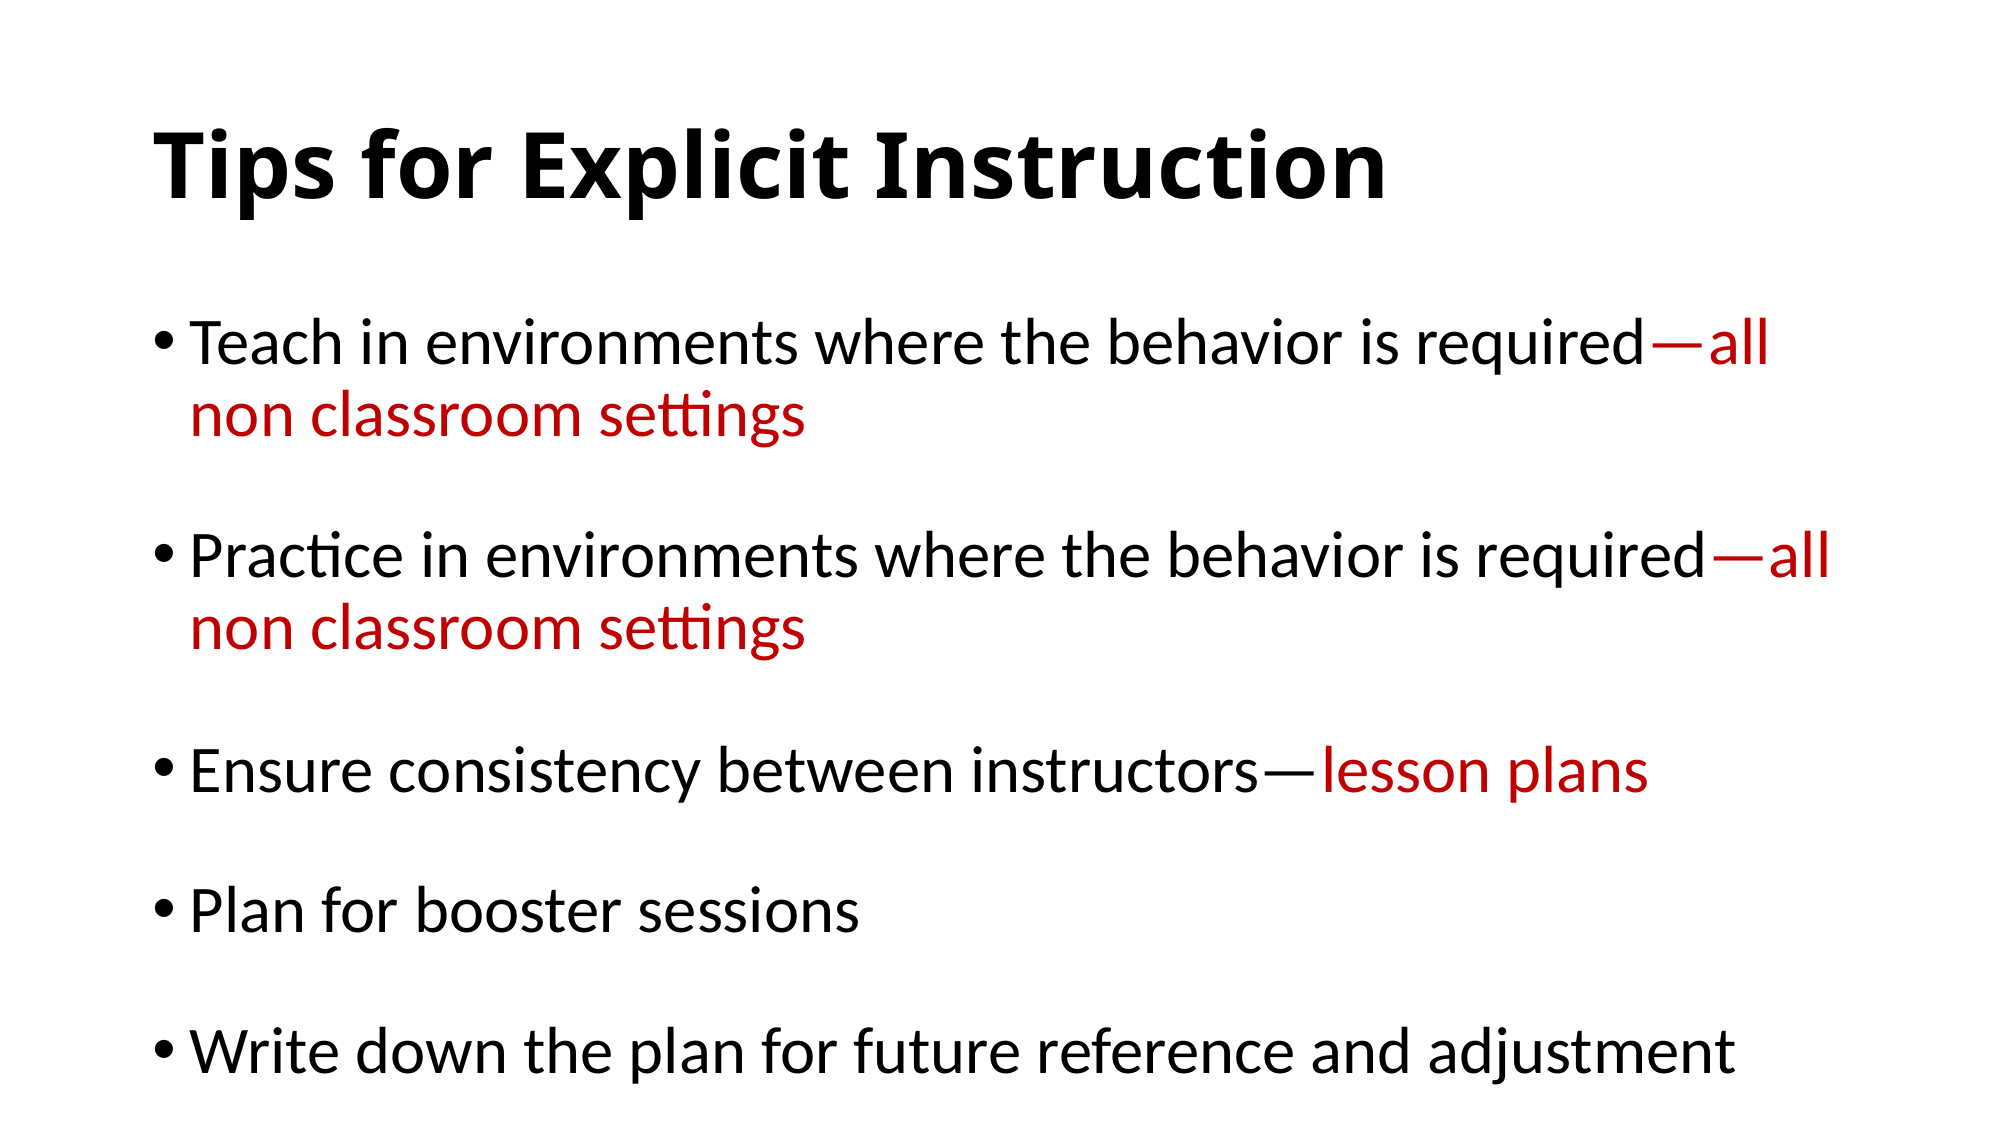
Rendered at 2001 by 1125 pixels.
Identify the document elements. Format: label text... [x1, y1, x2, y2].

list Teach in environments where the behavior is required—all non classroom settings Practice in environments where the behavior is required—all non classroom settings Ensure consistency between instructors—lesson plans Plan for booster sessions Write down the plan for future reference and adjustment [137, 299, 1863, 1098]
title Tips for Explicit Instruction [137, 59, 1863, 278]
